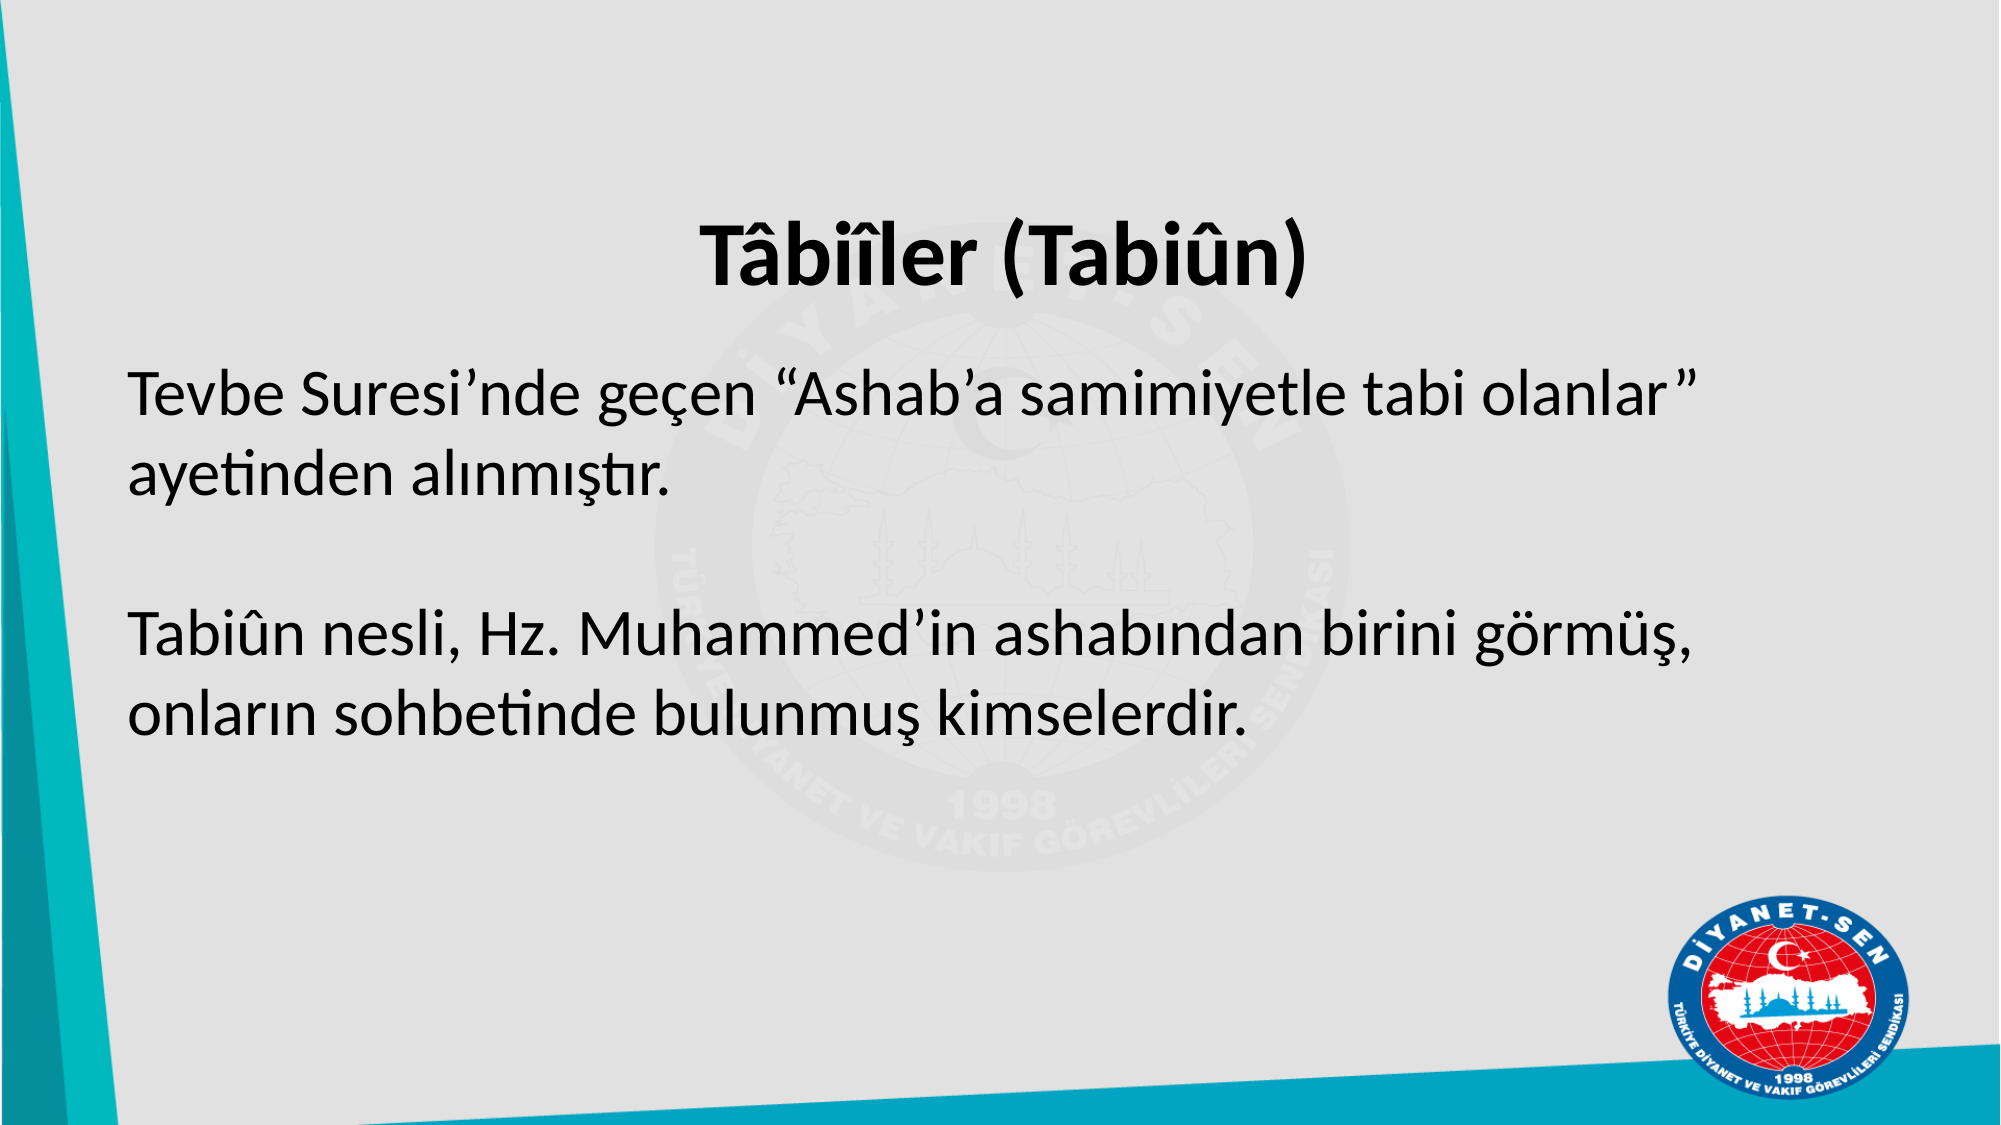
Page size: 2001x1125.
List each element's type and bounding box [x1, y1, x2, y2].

list [0, 0, 2000, 1125]
